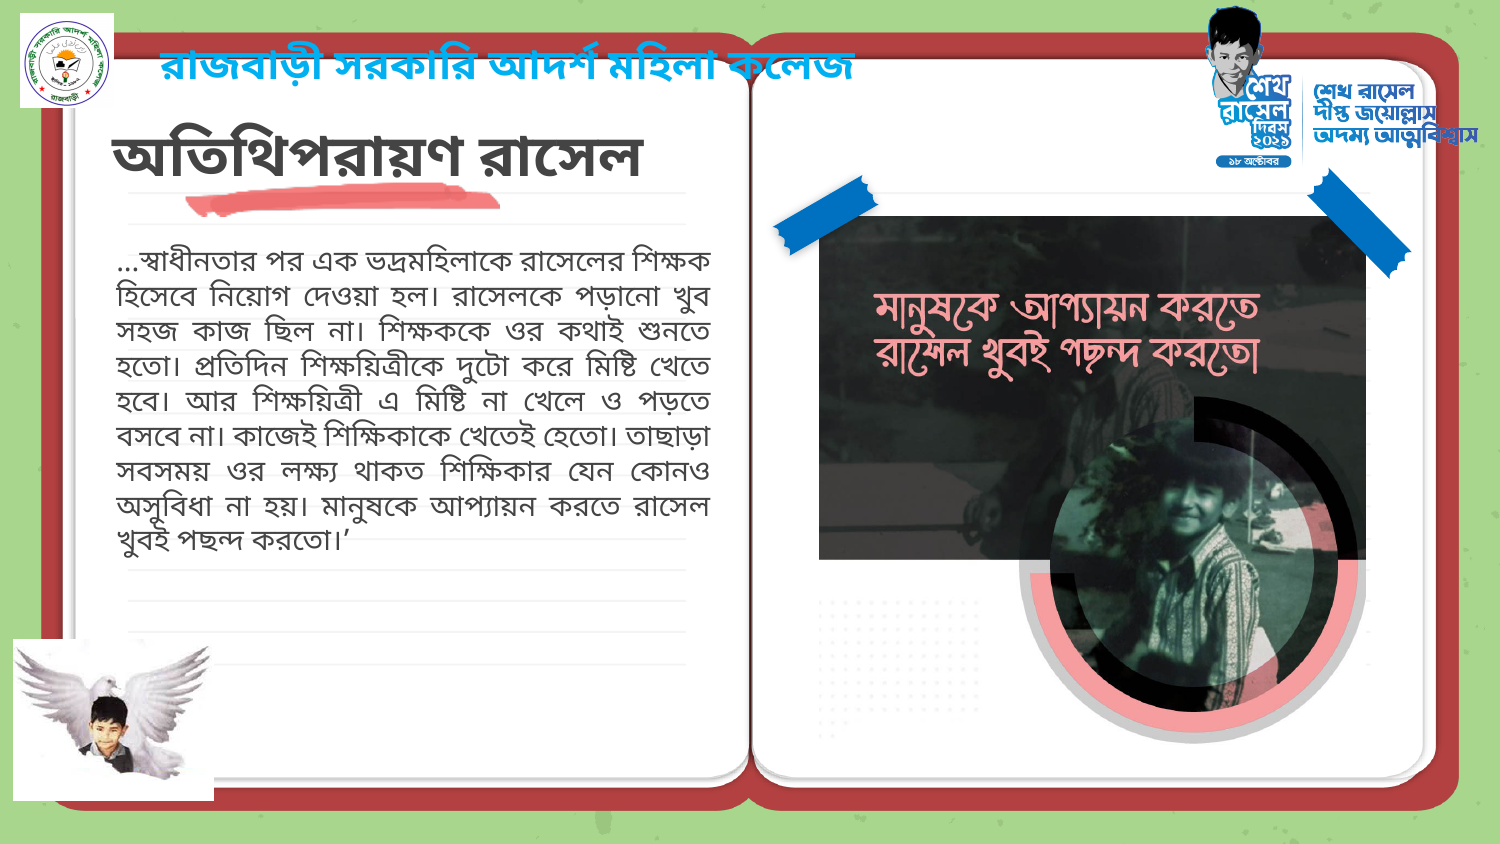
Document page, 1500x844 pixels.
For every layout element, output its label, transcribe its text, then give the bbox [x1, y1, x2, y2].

picture [13, 0, 1500, 811]
title অতিথিপরায়ণ রাসেল [76, 116, 720, 225]
text_box রাজবাড়ী সরকারি আদর্শ মহিলা কলেজ [119, 29, 911, 103]
list ...স্বাধীনতার পর এক ভদ্রমহিলাকে রাসেলের শিক্ষক হিসেবে নিয়োগ দেওয়া হল। রাসেলকে পড়ানো খুব সহজ কাজ ছিল না। শিক্ষককে ওর কথাই শুনতে হতো। প্রতিদিন শিক্ষয়িত্রীকে দুটো করে মিষ্টি খেতে হবে। আর শিক্ষয়িত্রী এ মিষ্টি না খেলে ও পড়তে বসবে না। কাজেই শিক্ষিকাকে খেতেই হেতো। তাছাড়া সবসময় ওর লক্ষ্য থাকত শিক্ষিকার যেন কোনও অসুবিধা না হয়। মানুষকে আপ্যায়ন করতে রাসেল খুবই পছন্দ করতো।’ [80, 227, 726, 633]
text_box [1371, 232, 1412, 279]
text_box [772, 175, 879, 256]
